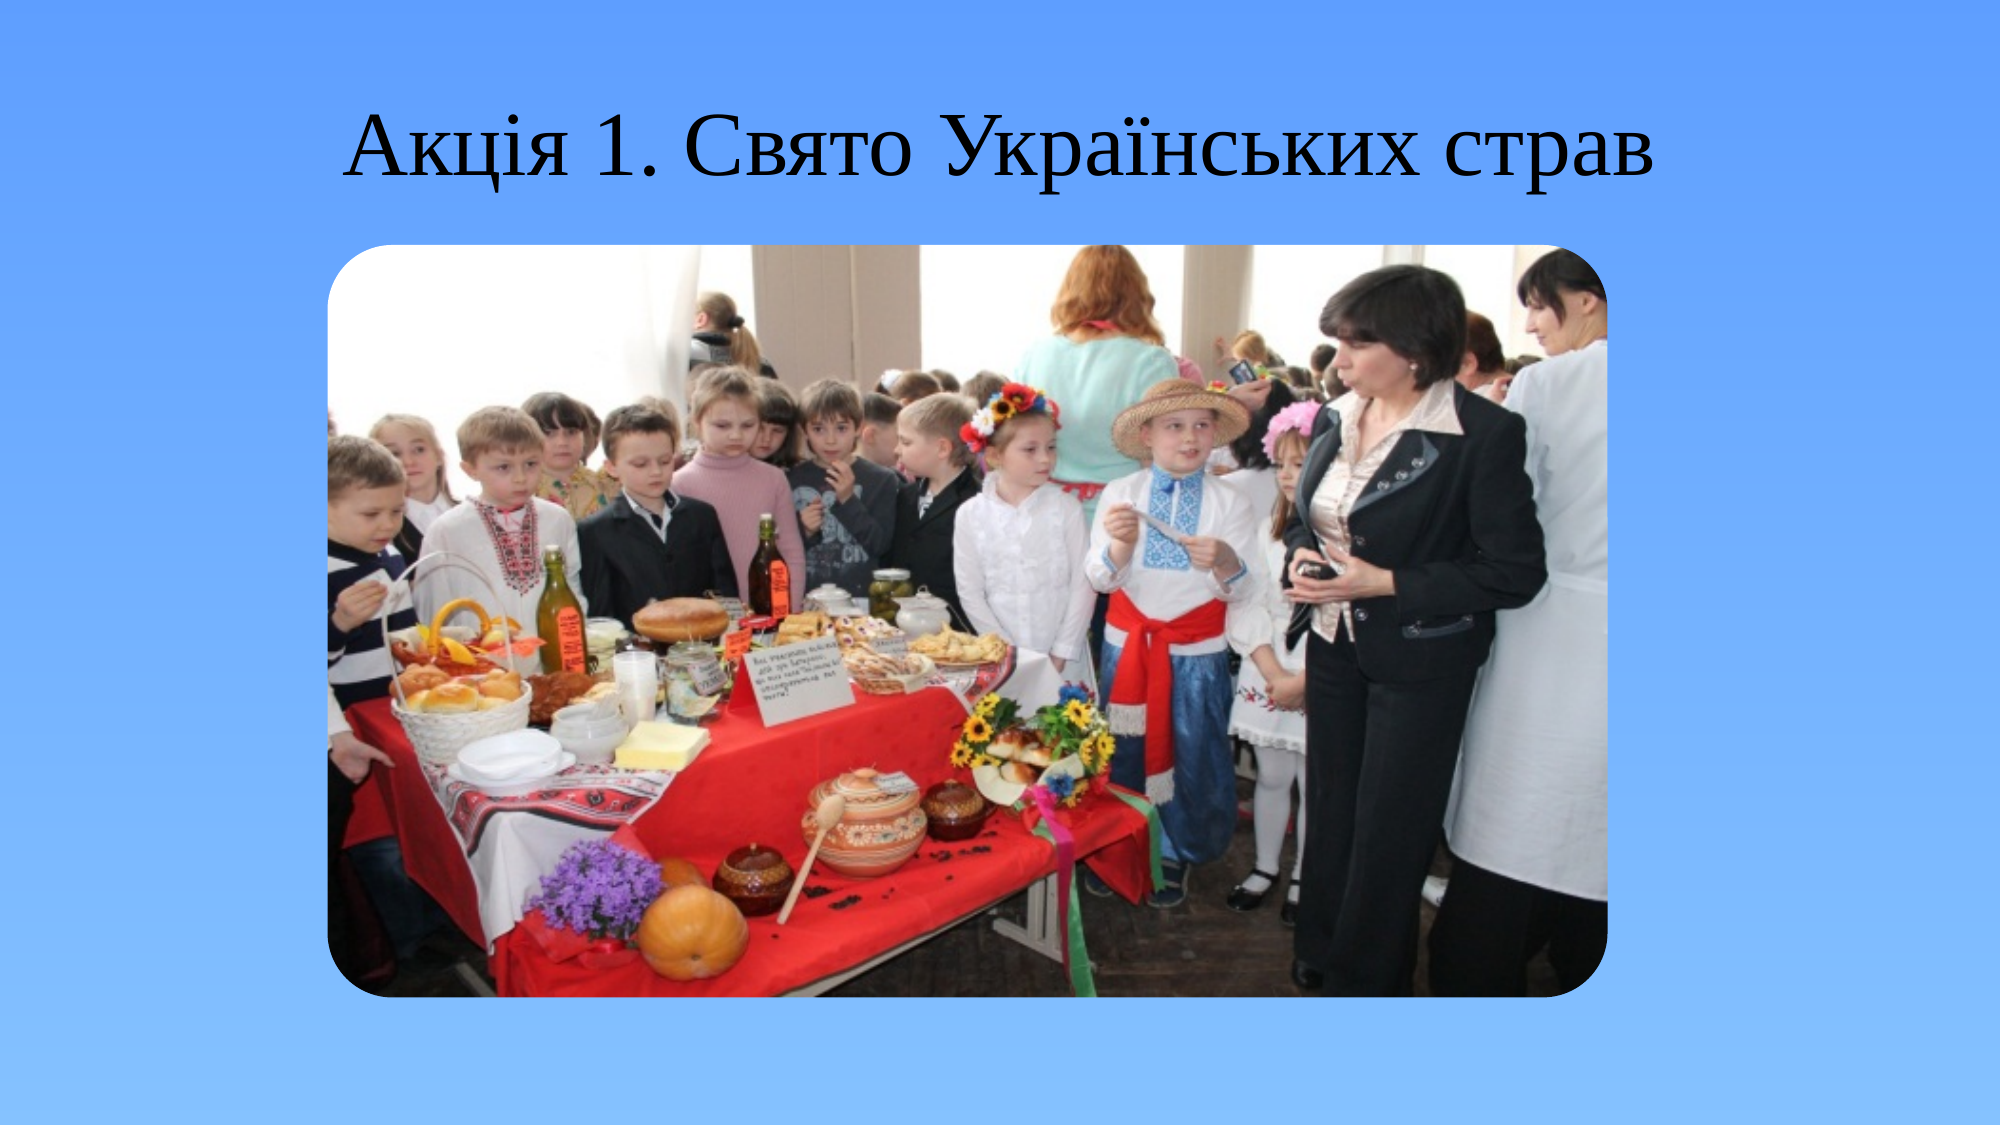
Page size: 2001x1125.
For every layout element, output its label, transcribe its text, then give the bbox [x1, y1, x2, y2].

title Акція 1. Свято Українських страв [99, 45, 1900, 233]
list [327, 244, 1608, 998]
